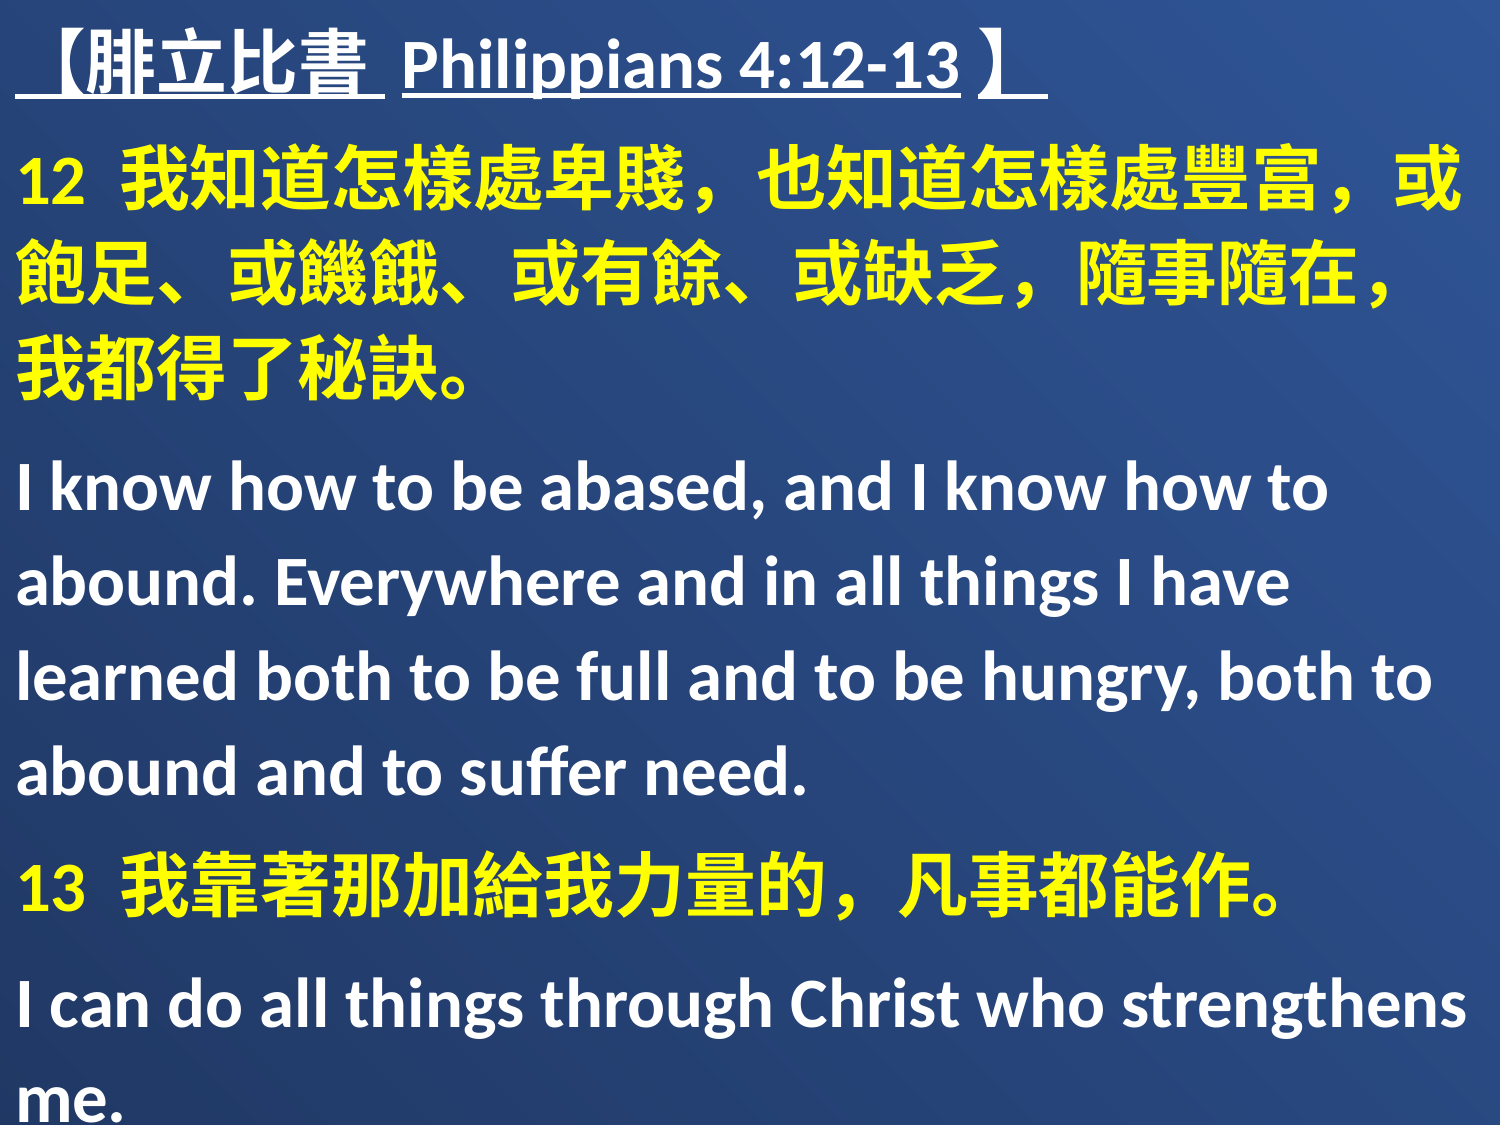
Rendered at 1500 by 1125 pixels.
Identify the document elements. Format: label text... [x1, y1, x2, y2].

subtitle 【腓立比書 Philippians 4:12-13】 12 我知道怎樣處卑賤，也知道怎樣處豐富，或飽足、或饑餓、或有餘、或缺乏，隨事隨在，我都得了秘訣。 I know how to be abased, and I know how to abound. Everywhere and in all things I have learned both to be full and to be hungry, both to abound and to suffer need. 13 我靠著那加給我力量的，凡事都能作。 I can do all things through Christ who strengthens me. [0, 0, 1500, 1125]
